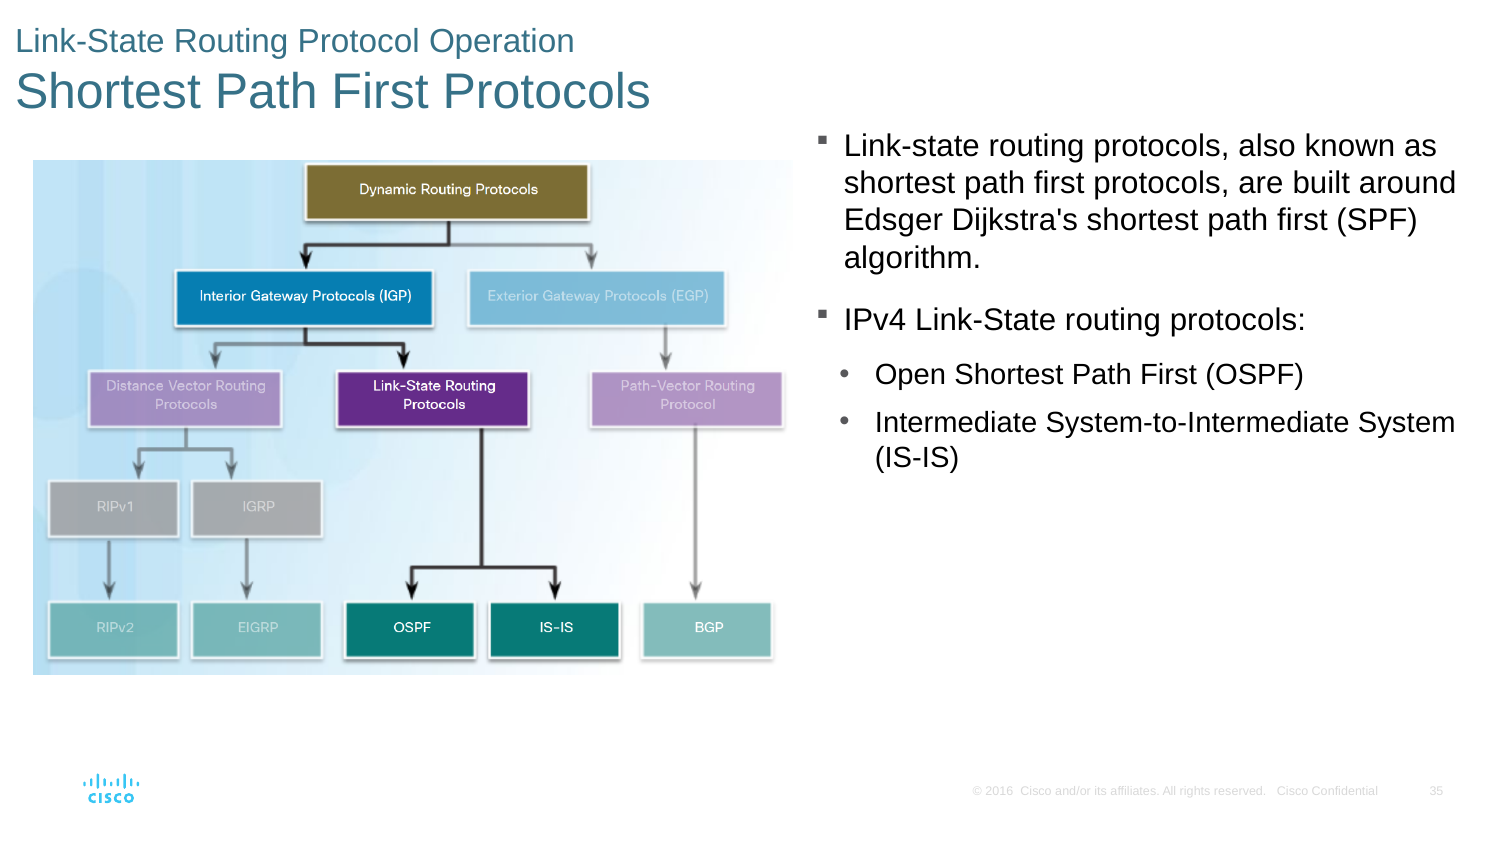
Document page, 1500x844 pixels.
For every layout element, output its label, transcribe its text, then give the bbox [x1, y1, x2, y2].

title Link-State Routing Protocol Operation Shortest Path First Protocols [0, 6, 1500, 131]
picture [33, 160, 793, 675]
list Link-state routing protocols, also known as shortest path first protocols, are built around Edsger Dijkstra's shortest path first (SPF) algorithm. IPv4 Link-State routing protocols: Open Shortest Path First (OSPF) Intermediate System-to-Intermediate System (IS-IS) [800, 131, 1500, 800]
